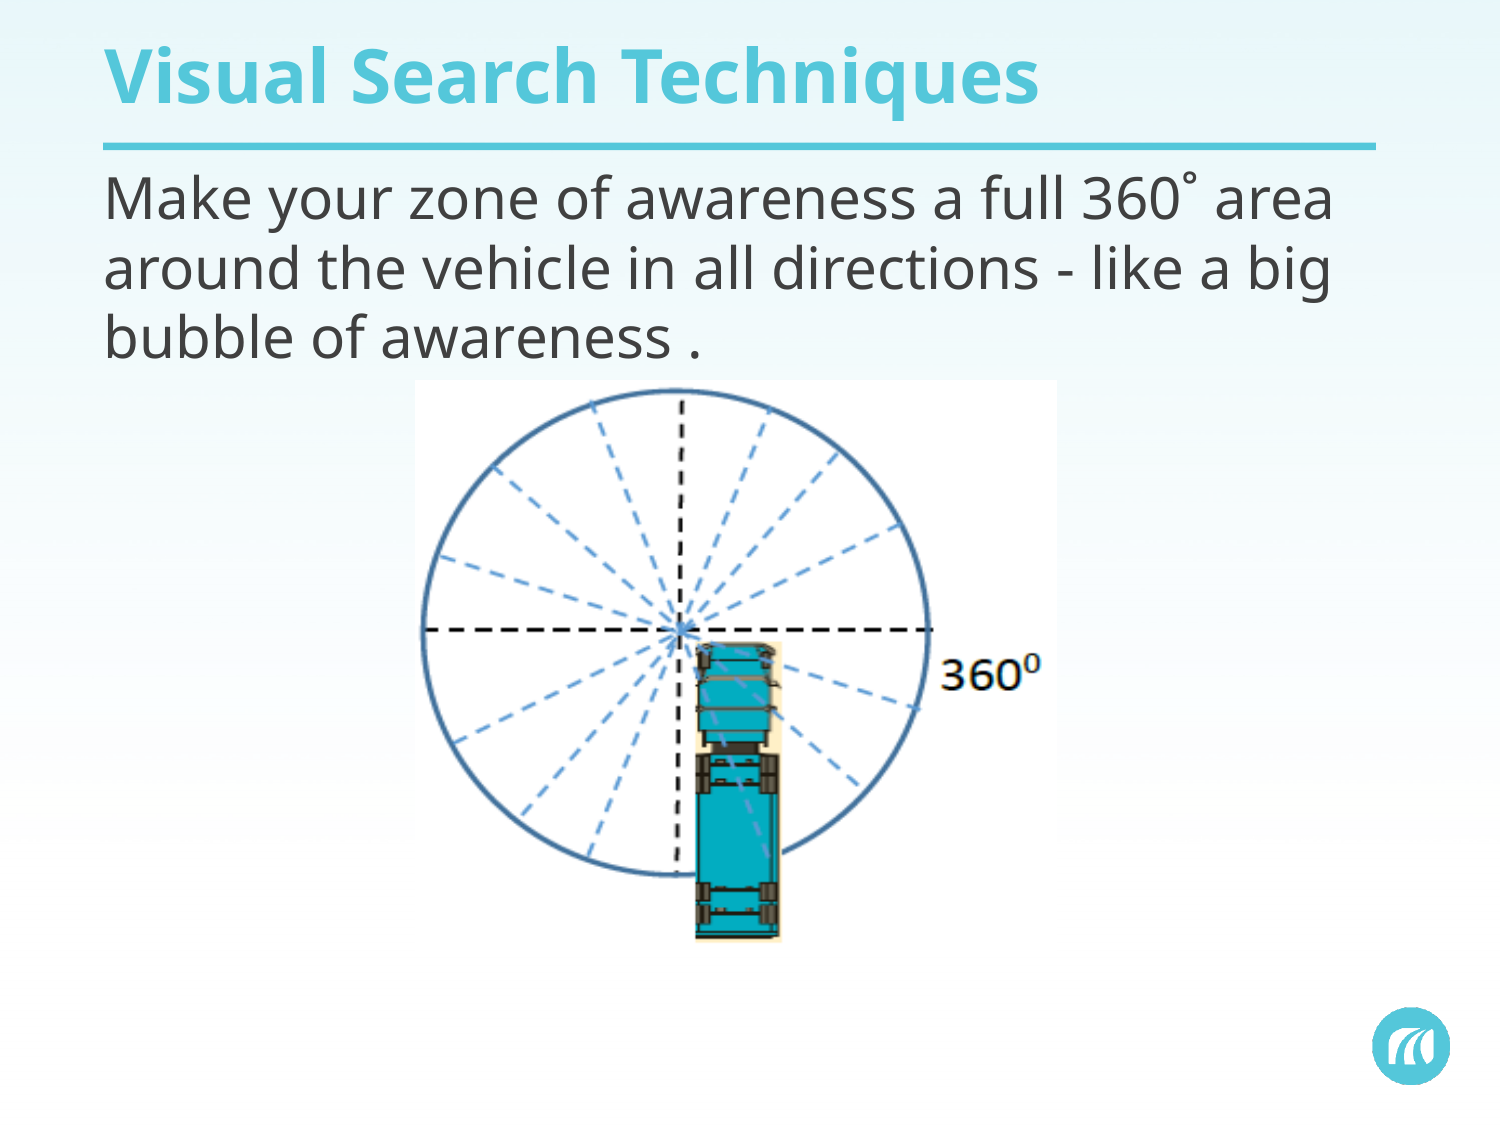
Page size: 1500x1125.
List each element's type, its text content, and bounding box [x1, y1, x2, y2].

picture [1370, 1005, 1452, 1087]
title Visual Search Techniques [89, 4, 1384, 153]
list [415, 380, 1057, 953]
text_box Make your zone of awareness a full 360˚ area around the vehicle in all directions - like a big bubble of awareness . [89, 153, 1384, 379]
